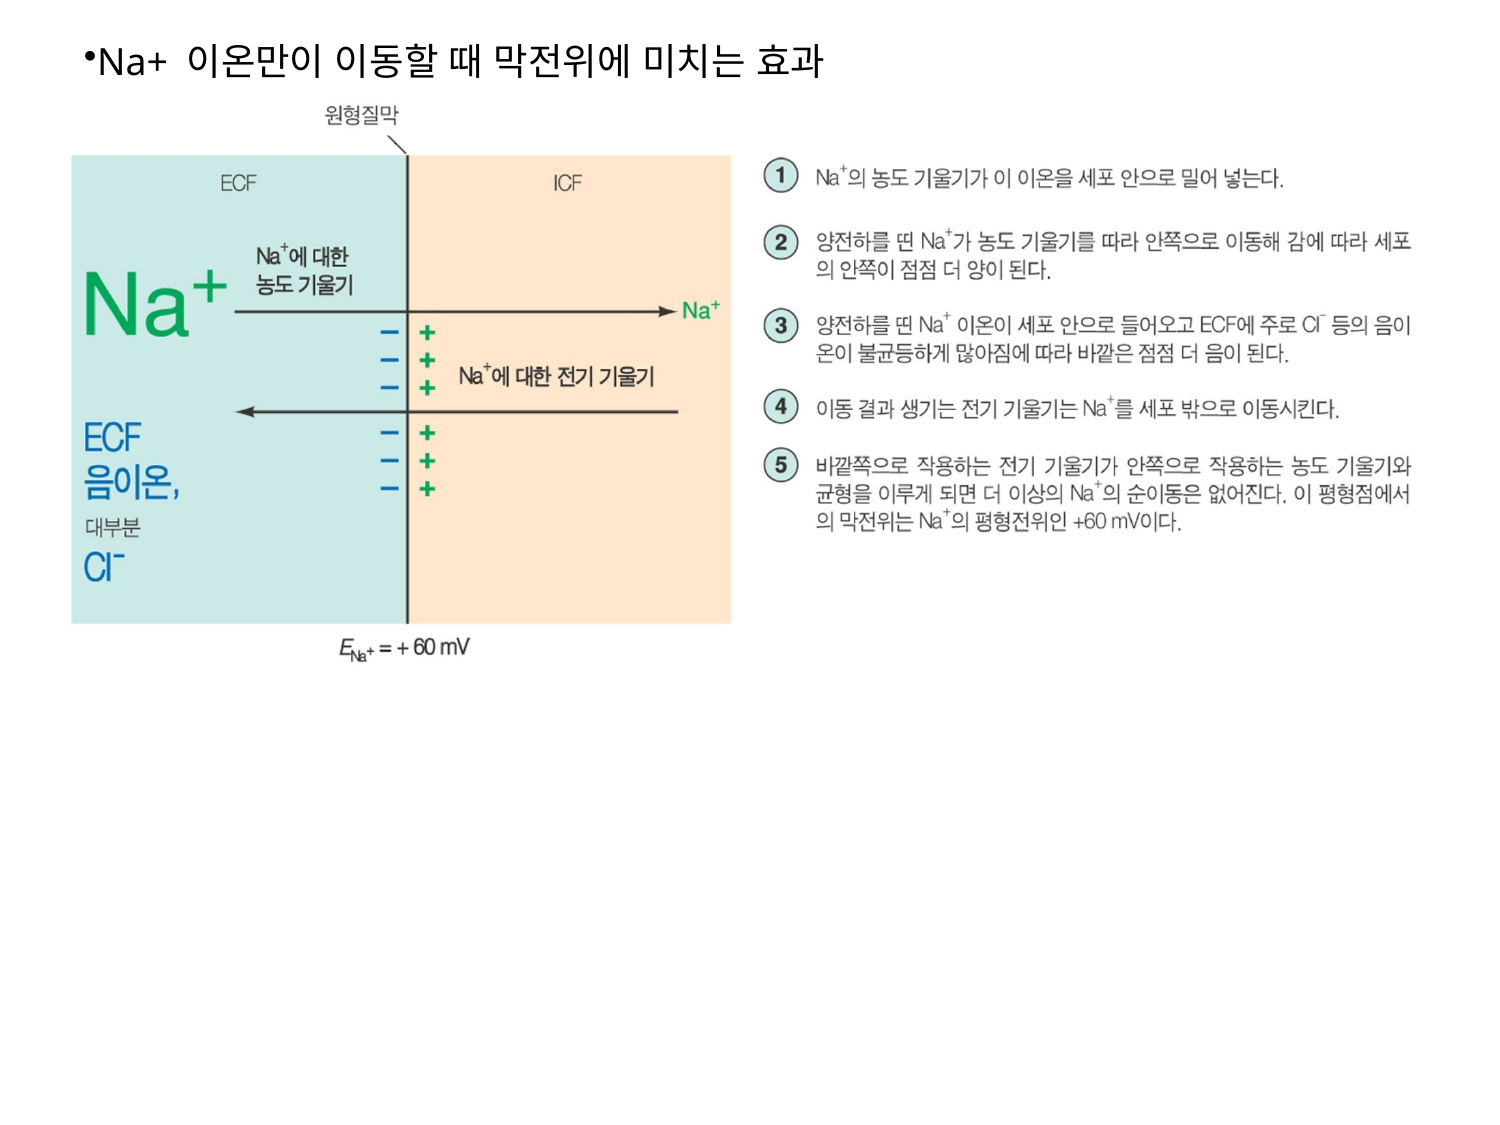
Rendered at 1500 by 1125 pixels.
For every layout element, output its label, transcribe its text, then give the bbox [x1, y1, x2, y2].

text_box Na+ 이온만이 이동할 때 막전위에 미치는 효과 [69, 30, 841, 91]
picture [64, 101, 1425, 669]
